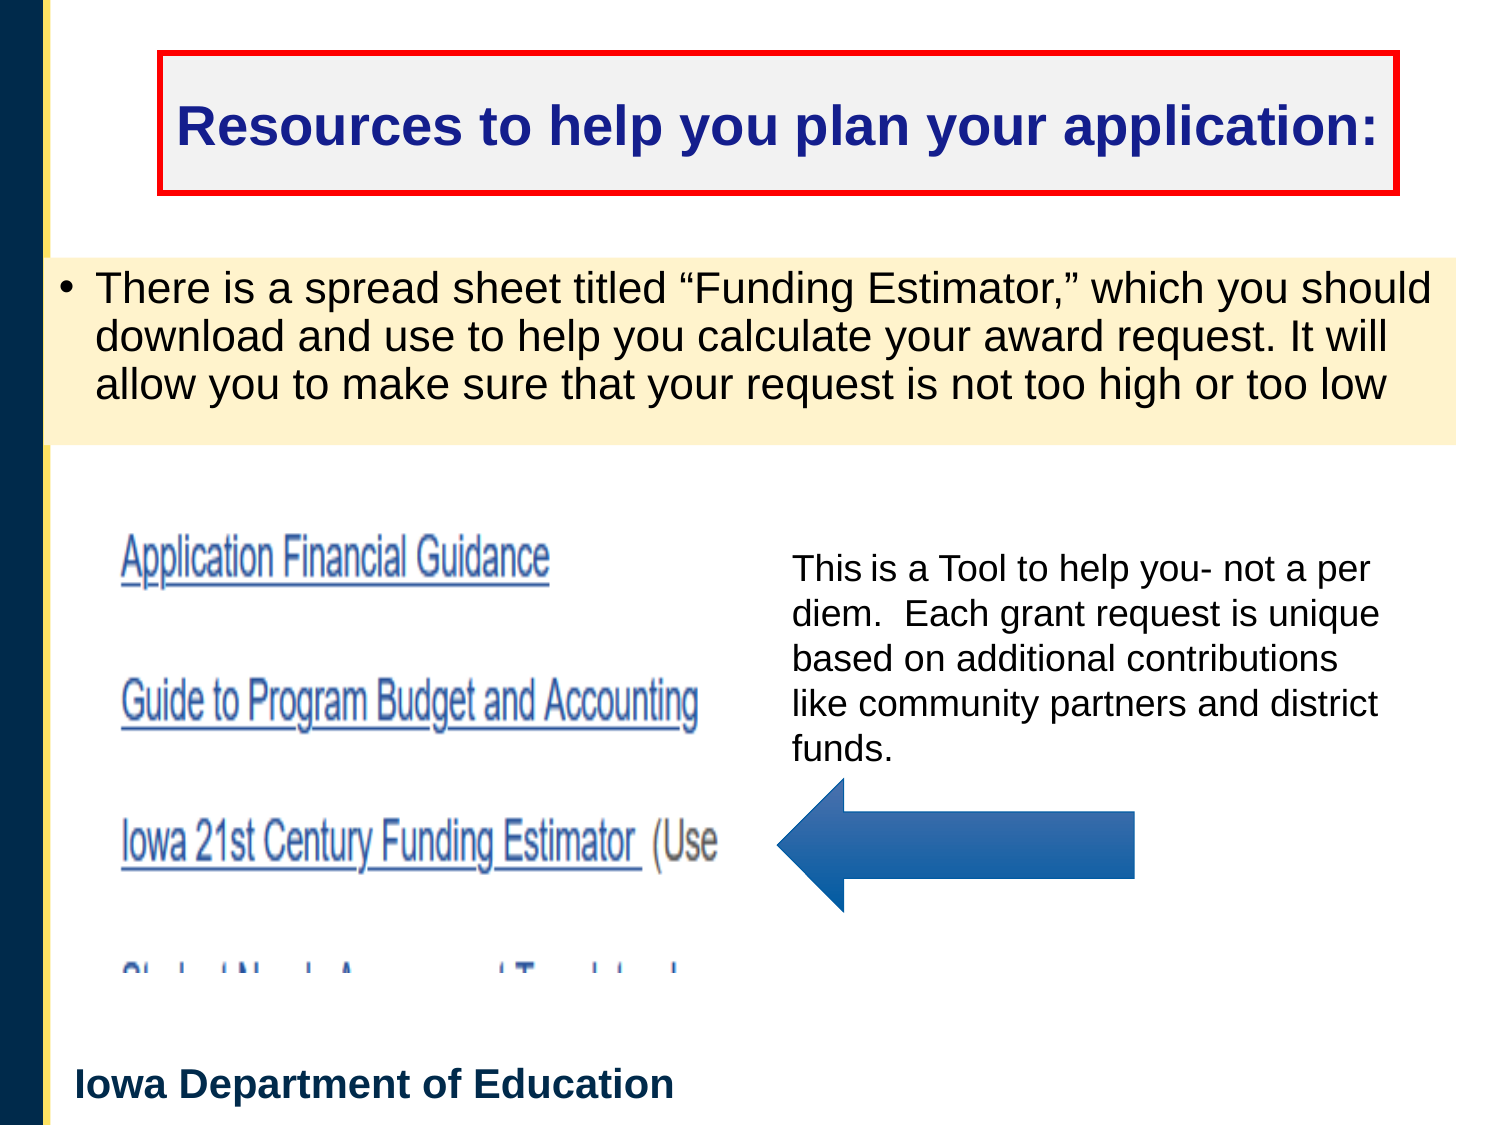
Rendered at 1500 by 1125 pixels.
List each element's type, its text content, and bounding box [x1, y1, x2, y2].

text_box [776, 777, 1135, 913]
text_box This is a Tool to help you- not a per diem. Each grant request is unique based on additional contributions like community partners and district funds. [777, 536, 1397, 777]
text_box Resources to help you plan your application: [159, 52, 1397, 194]
list There is a spread sheet titled “Funding Estimator,” which you should download and use to help you calculate your award request. It will allow you to make sure that your request is not too high or too low [43, 257, 1456, 446]
picture [84, 483, 723, 973]
